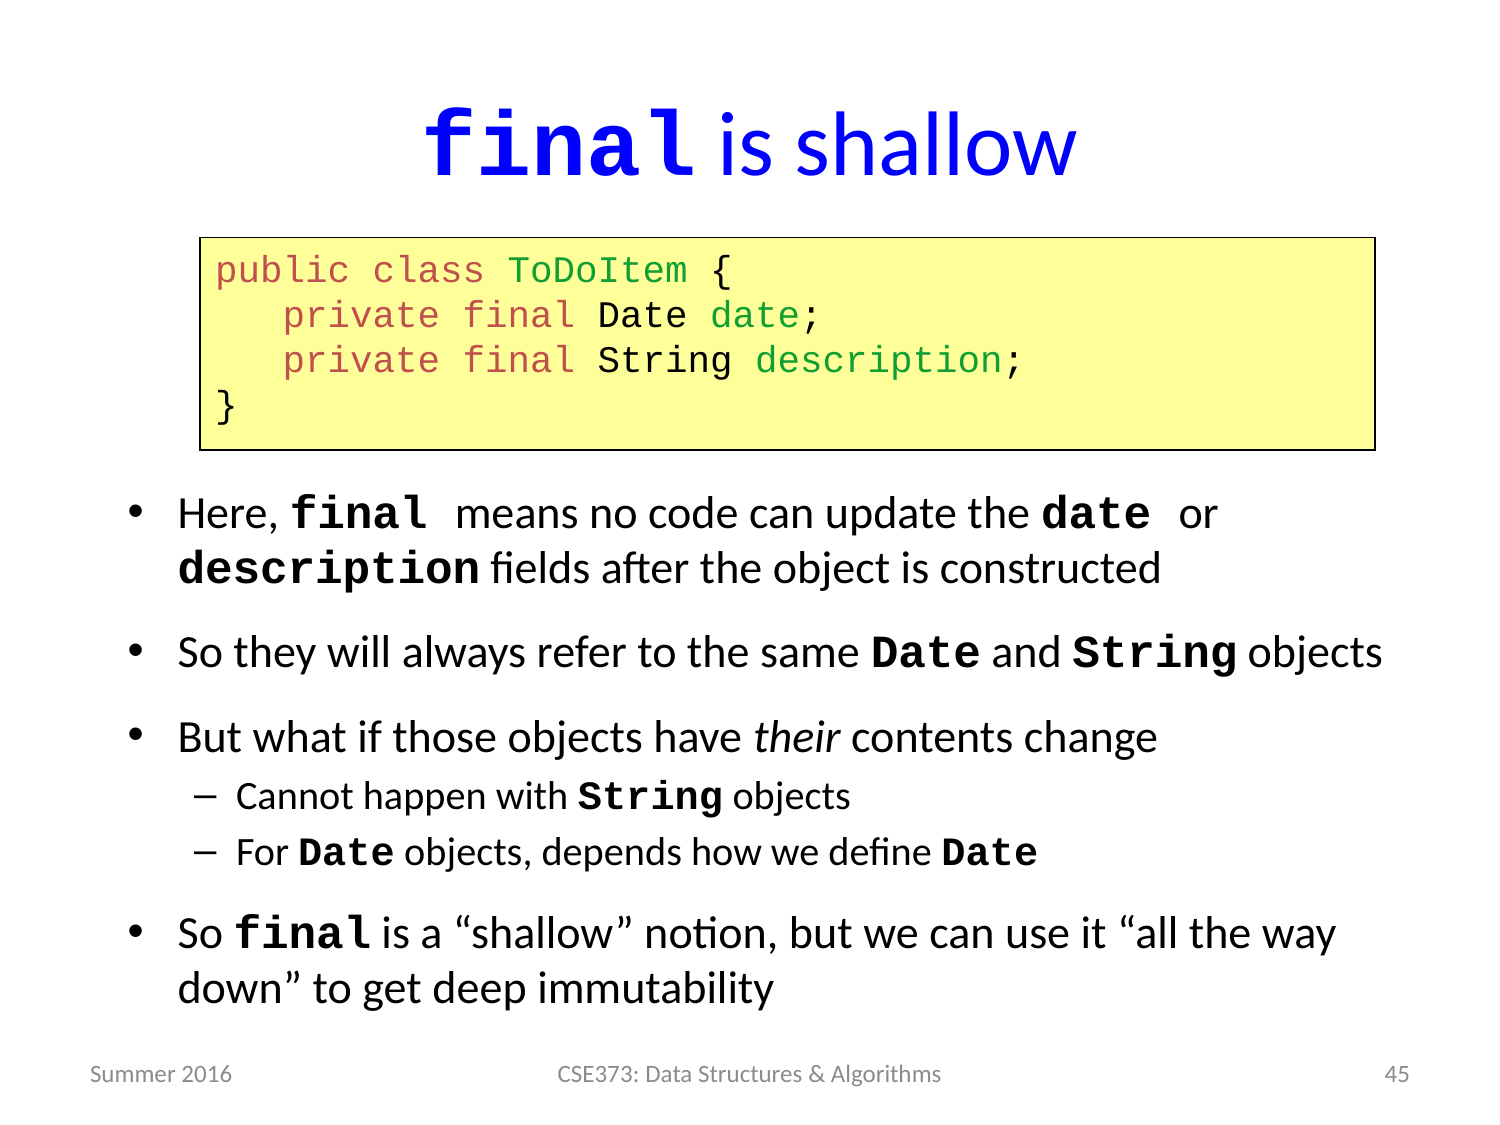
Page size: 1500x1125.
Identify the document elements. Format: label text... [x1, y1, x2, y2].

slide_number Summer 2016 [75, 1042, 425, 1103]
list Here, final means no code can update the date or description fields after the object is constructed So they will always refer to the same Date and String objects But what if those objects have their contents change Cannot happen with String objects For Date objects, depends how we define Date So final is a “shallow” notion, but we can use it “all the way down” to get deep immutability [112, 474, 1413, 1050]
text_box public class ToDoItem { private final Date date; private final String description; } [200, 237, 1375, 450]
title final is shallow [75, 45, 1425, 233]
slide_number 45 [1074, 1042, 1425, 1103]
footer CSE373: Data Structures & Algorithms [512, 1050, 988, 1103]
